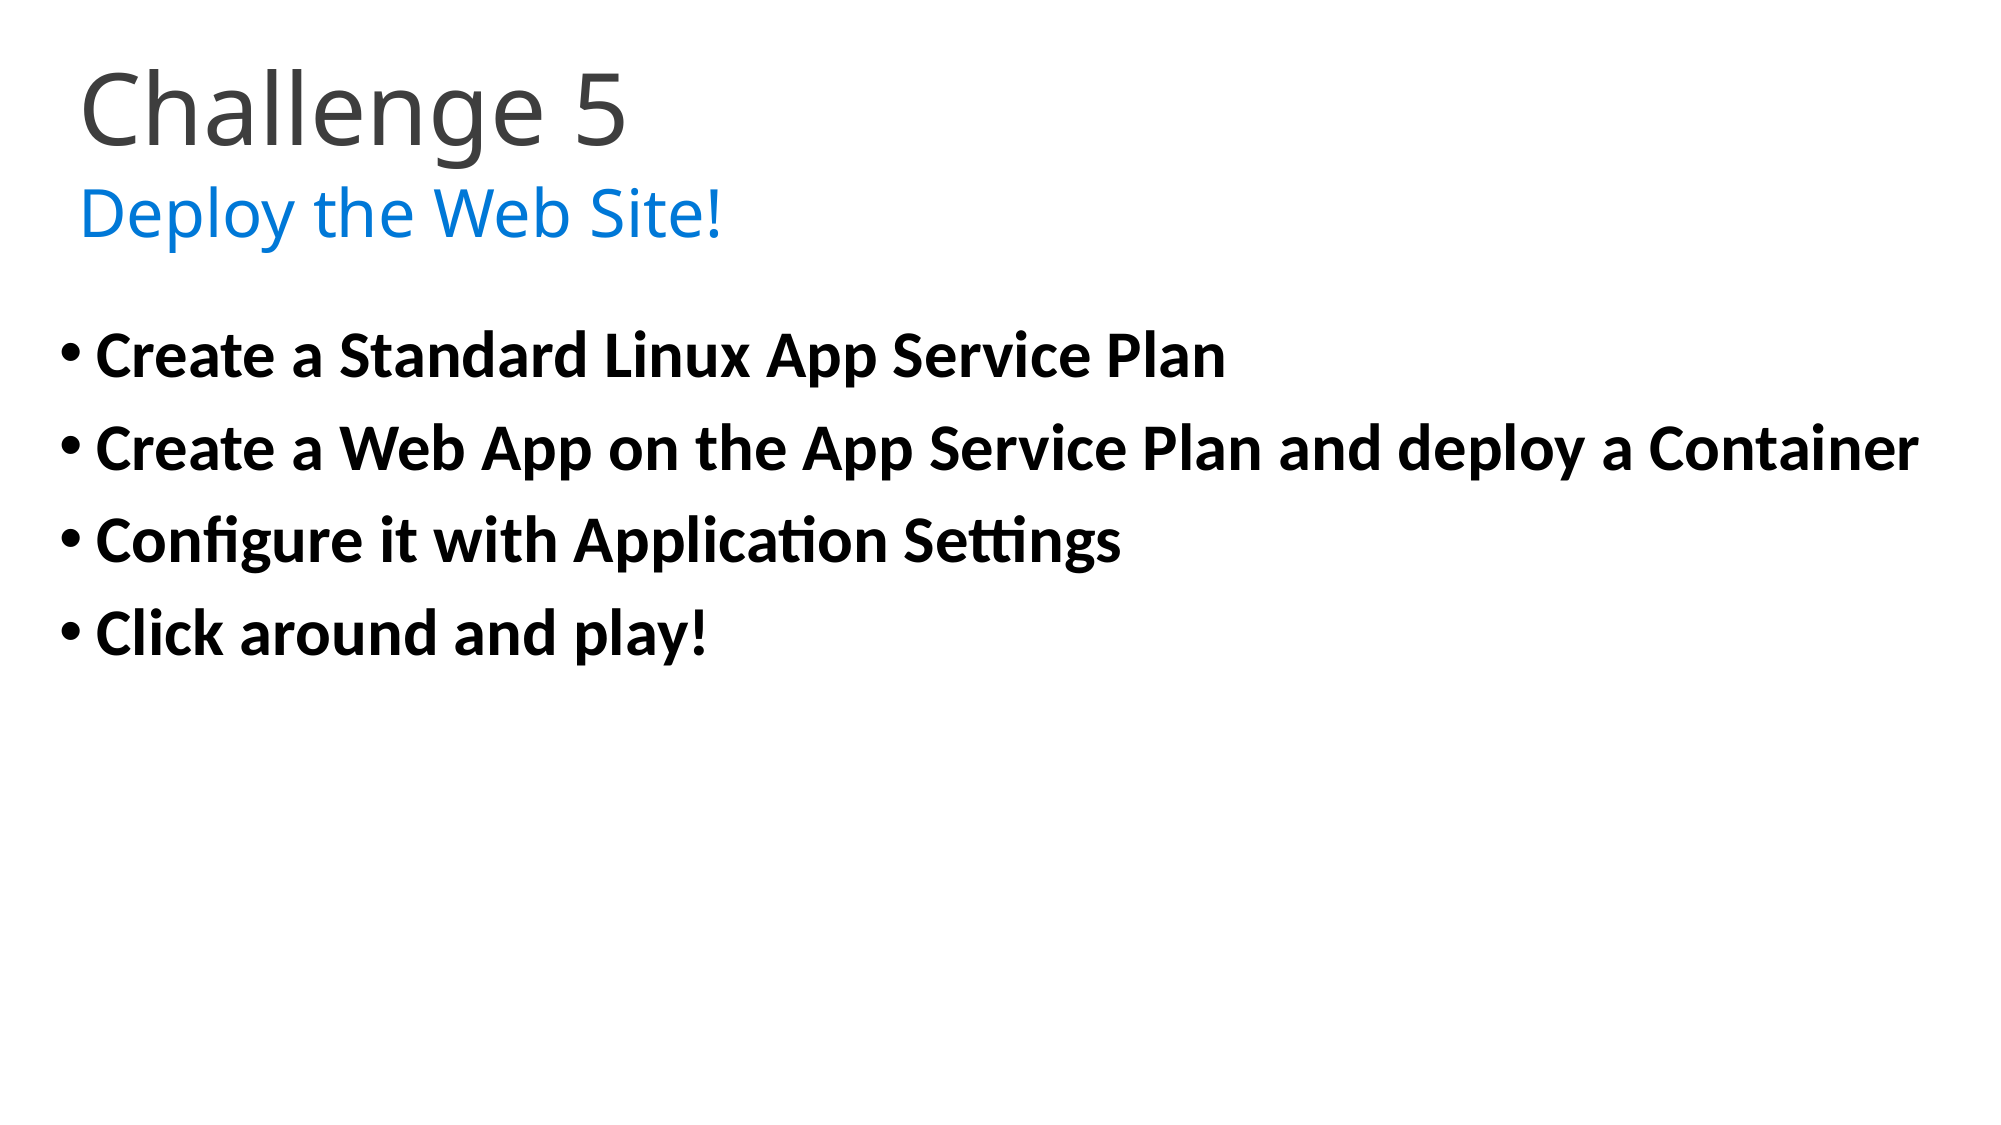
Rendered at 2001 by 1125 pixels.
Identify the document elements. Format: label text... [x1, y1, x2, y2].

list Create a Standard Linux App Service Plan Create a Web App on the App Service Plan and deploy a Container Configure it with Application Settings Click around and play! [44, 312, 1956, 766]
text_box Challenge 5 Deploy the Web Site! [78, 59, 1617, 253]
